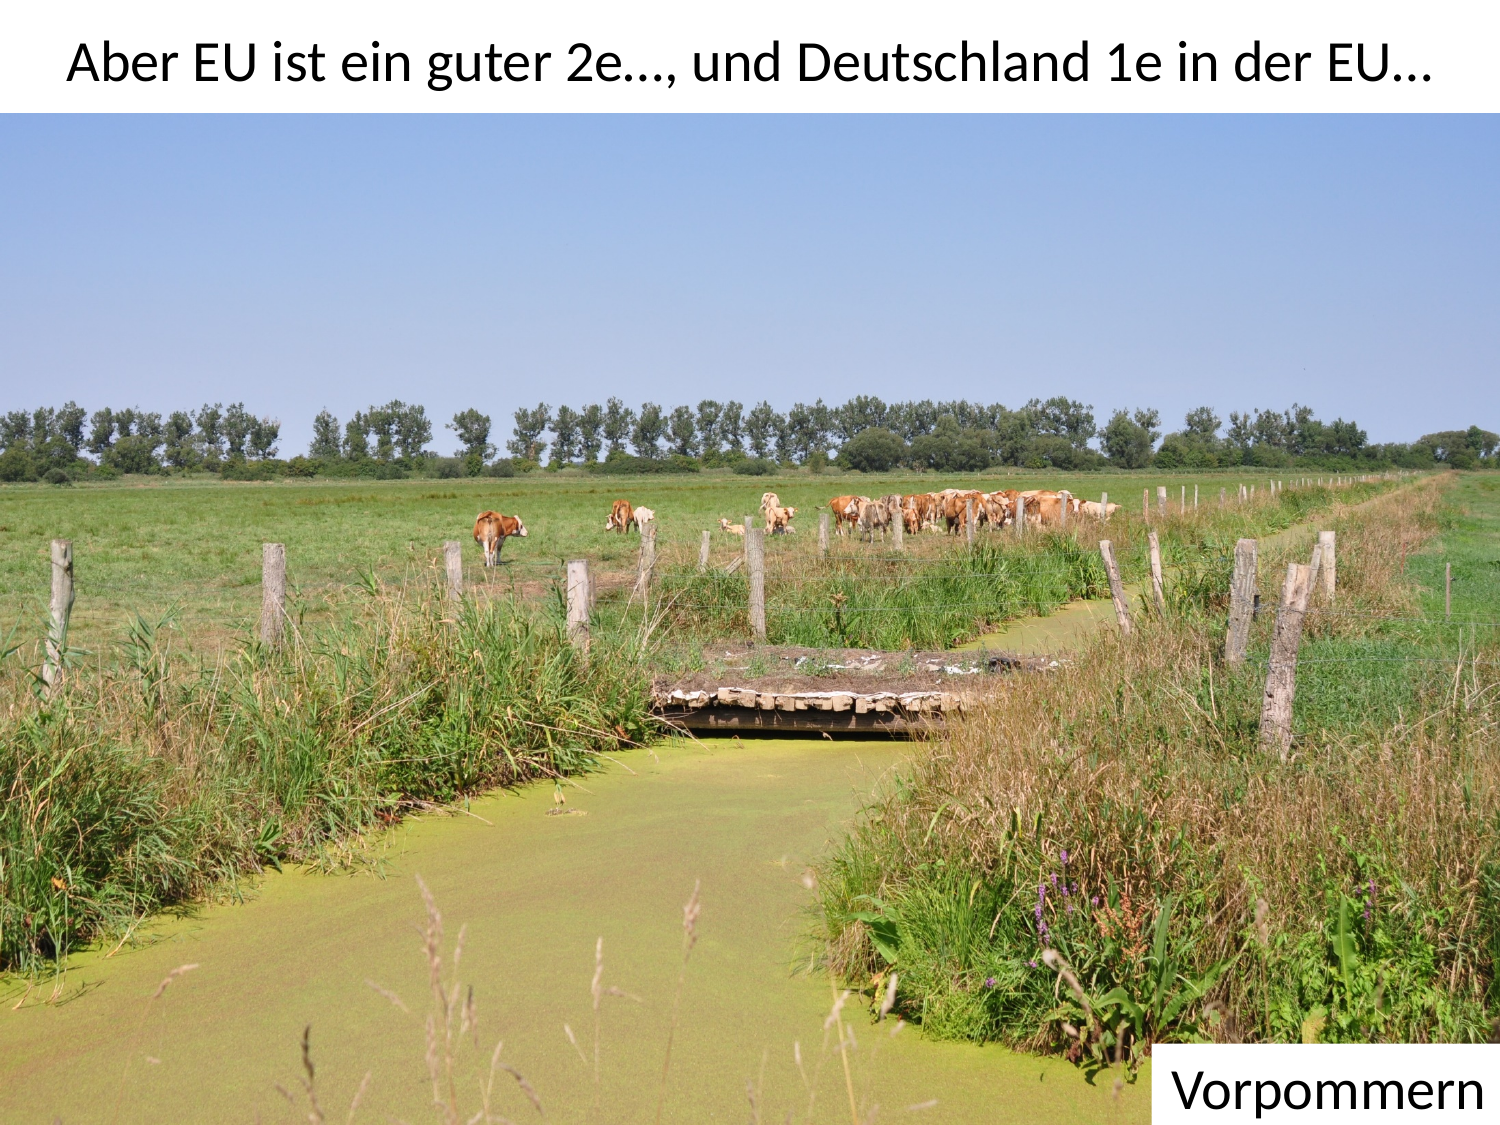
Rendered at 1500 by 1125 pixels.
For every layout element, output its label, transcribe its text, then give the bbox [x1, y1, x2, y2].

picture [0, 113, 1500, 1125]
text_box Aber EU ist ein guter 2e…, und Deutschland 1e in der EU… [0, 16, 1500, 101]
